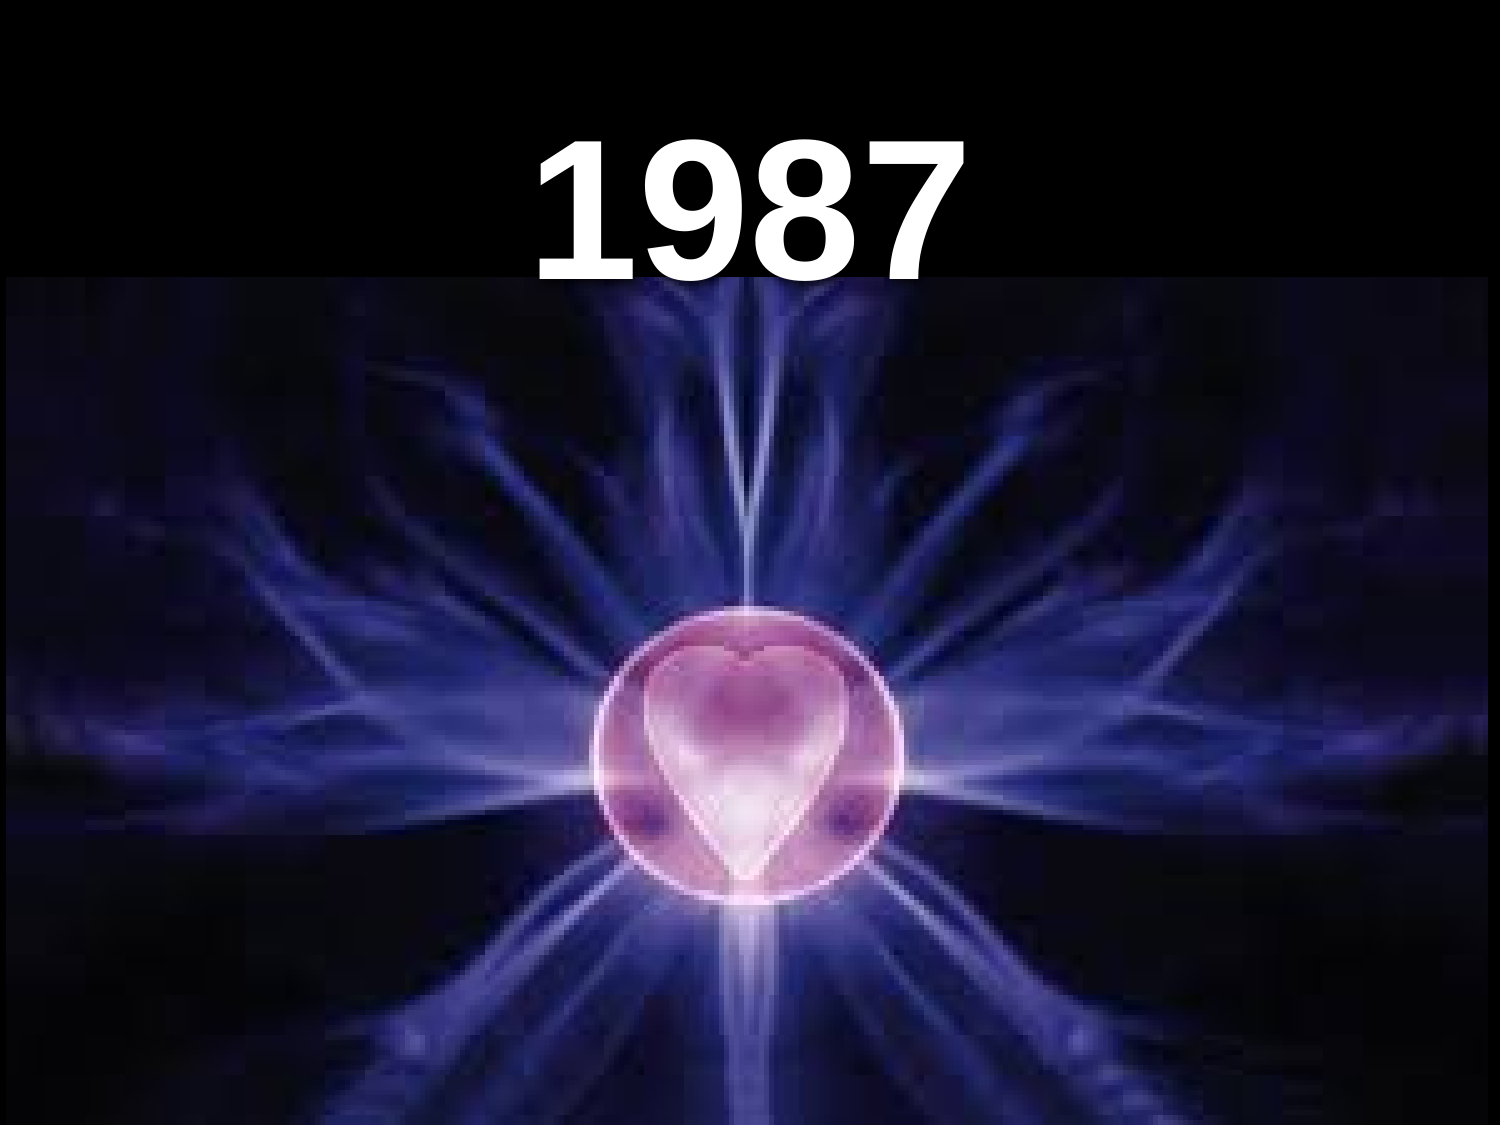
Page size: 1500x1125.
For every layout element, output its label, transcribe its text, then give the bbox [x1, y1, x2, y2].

picture [6, 276, 1489, 1125]
title 1987 [0, 0, 1500, 401]
